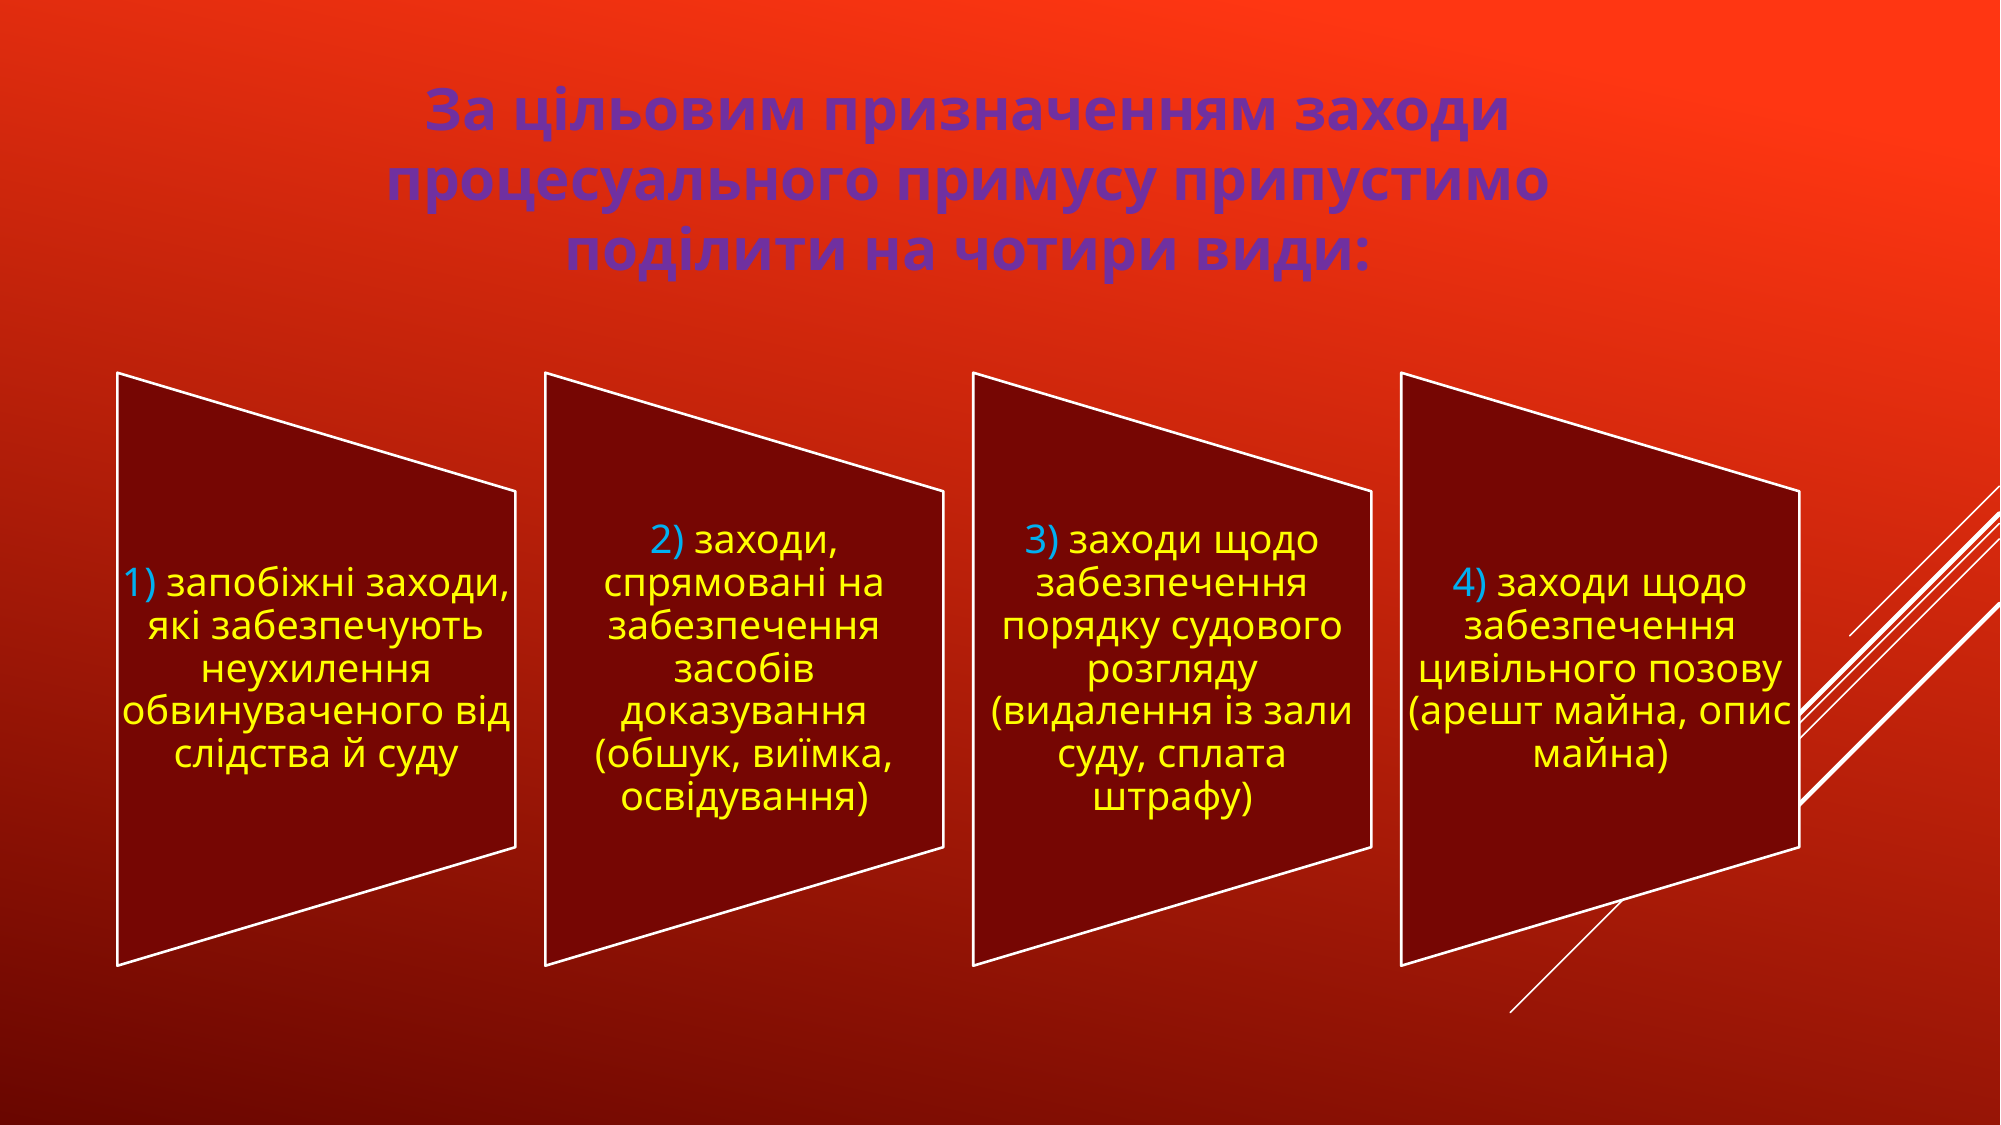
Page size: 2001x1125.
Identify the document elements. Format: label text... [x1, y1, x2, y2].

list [116, 372, 1800, 966]
text_box За цільовим призначенням заходи процесуального примусу припустимо поділити на чотири види: [246, 64, 1690, 290]
